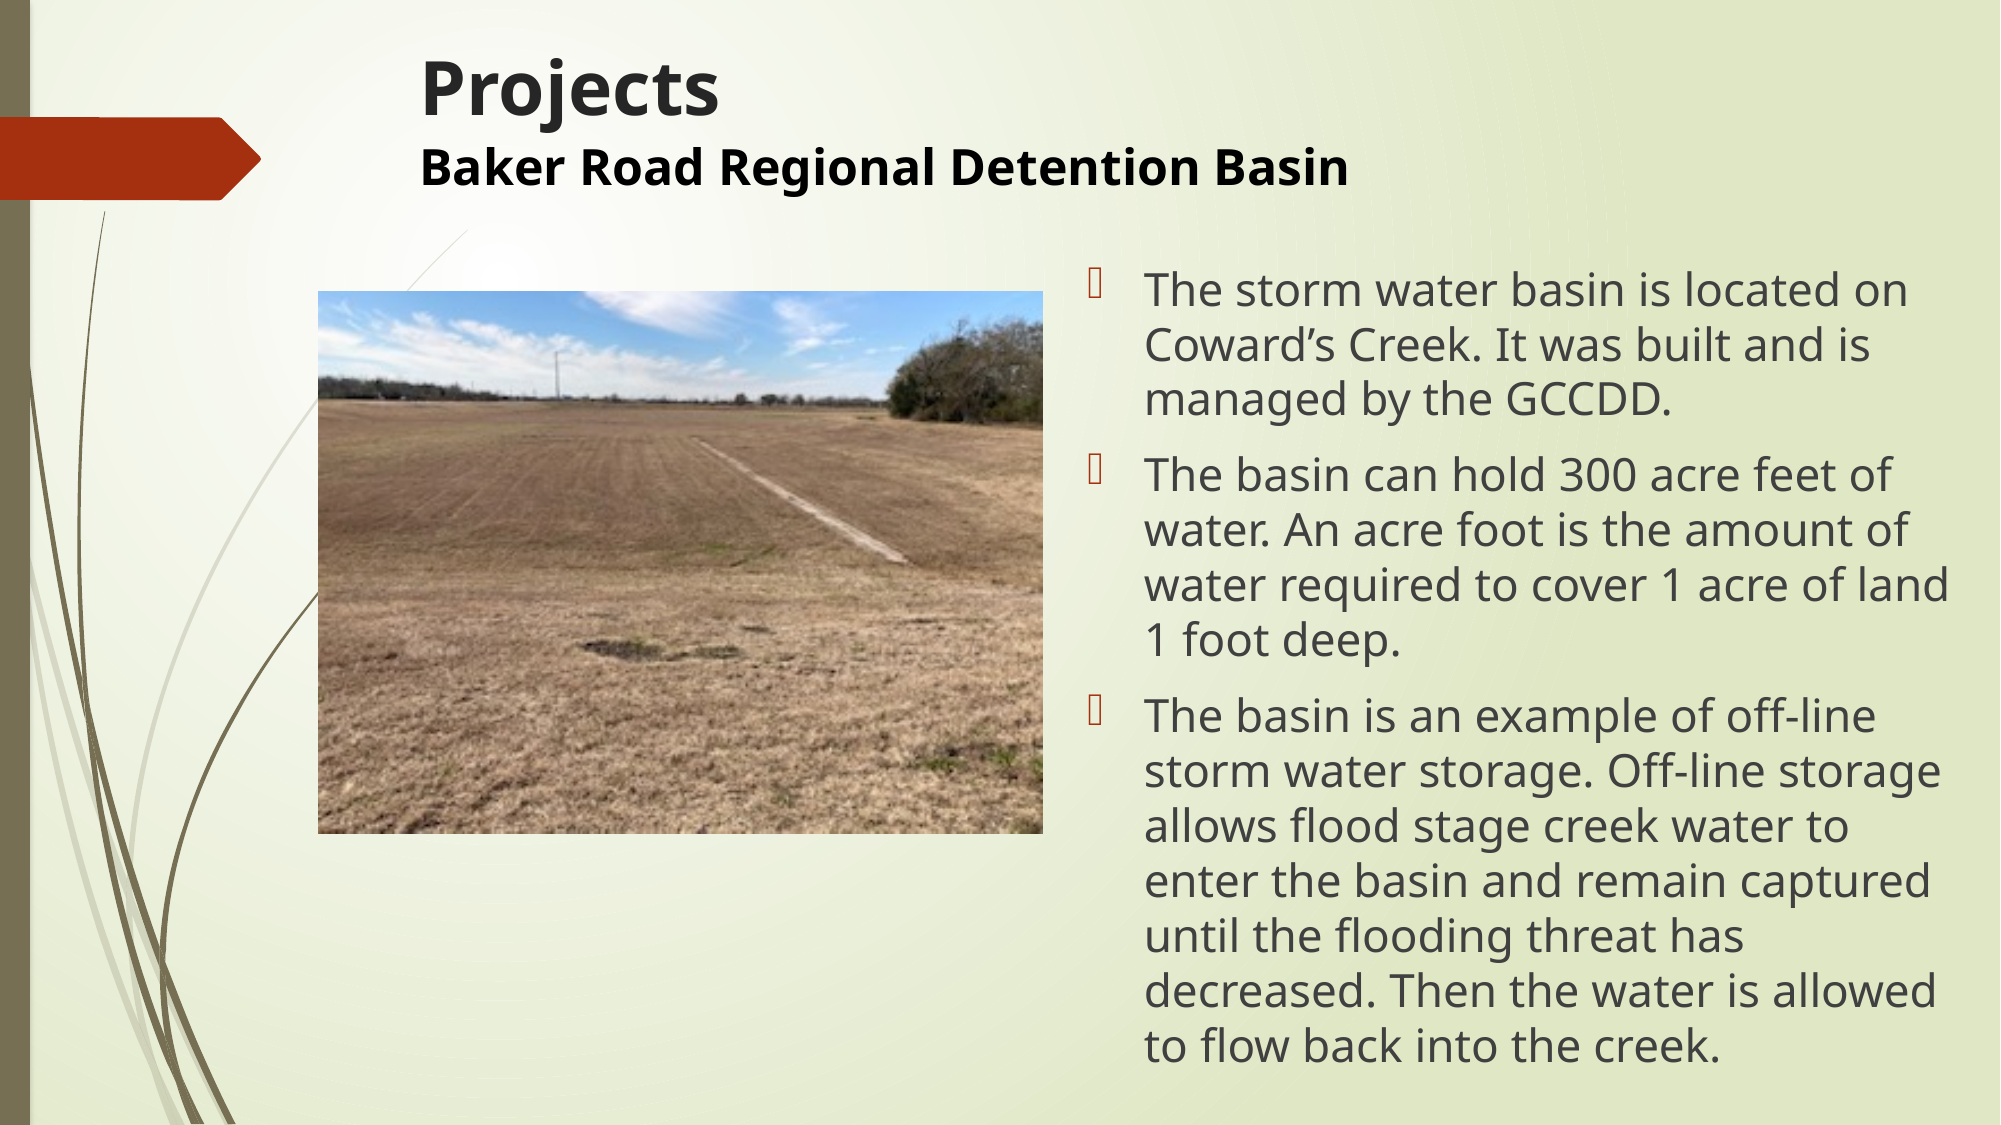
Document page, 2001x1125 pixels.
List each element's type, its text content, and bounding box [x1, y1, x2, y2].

text_box Baker Road Regional Detention Basin [404, 128, 1491, 203]
list The storm water basin is located on Coward’s Creek. It was built and is managed by the GCCDD. The basin can hold 300 acre feet of water. An acre foot is the amount of water required to cover 1 acre of land 1 foot deep. The basin is an example of off-line storm water storage. Off-line storage allows flood stage creek water to enter the basin and remain captured until the flooding threat has decreased. Then the water is allowed to flow back into the creek. [1072, 252, 1989, 873]
title Projects [404, 33, 1867, 155]
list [318, 290, 1043, 835]
